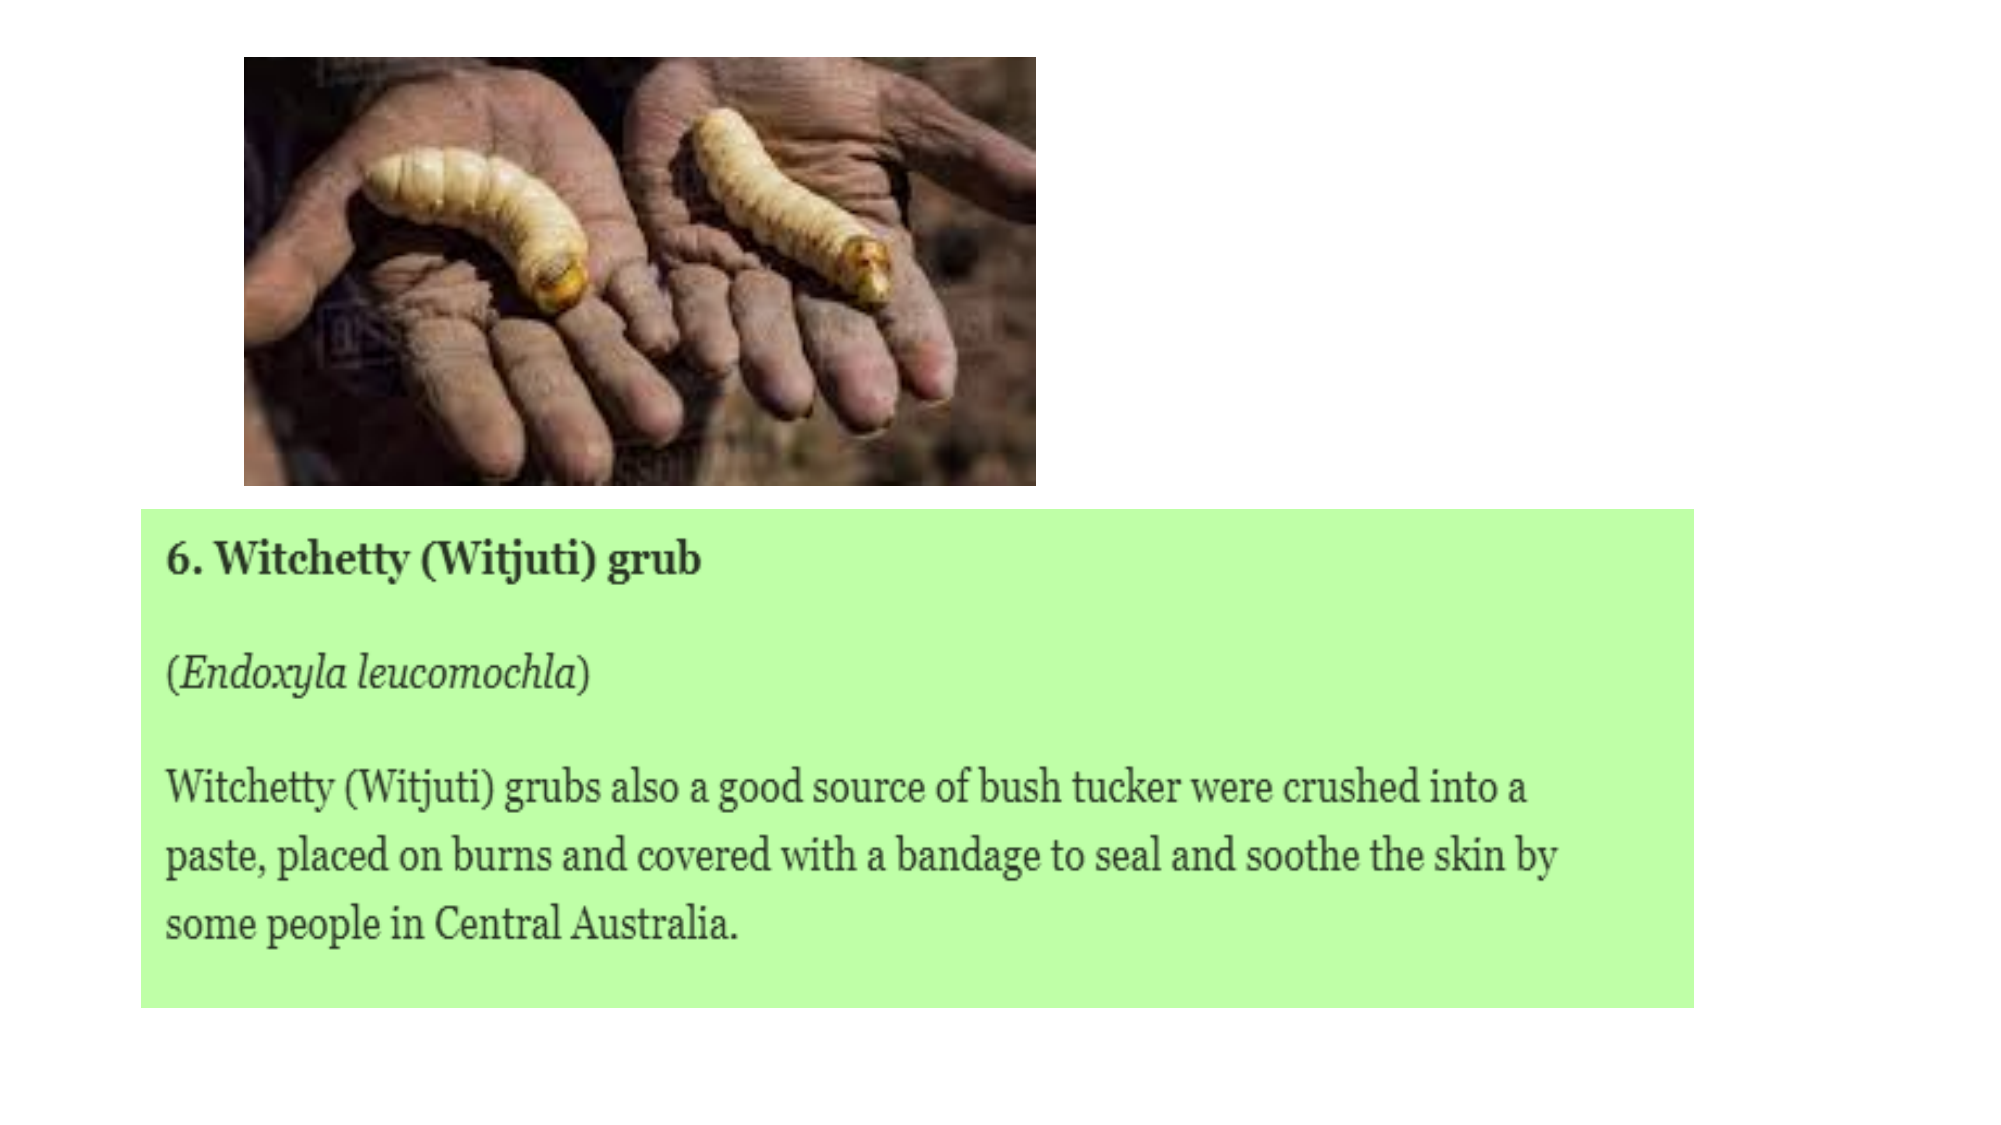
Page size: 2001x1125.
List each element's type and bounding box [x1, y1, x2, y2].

picture [141, 509, 1694, 1008]
picture [244, 57, 1036, 486]
